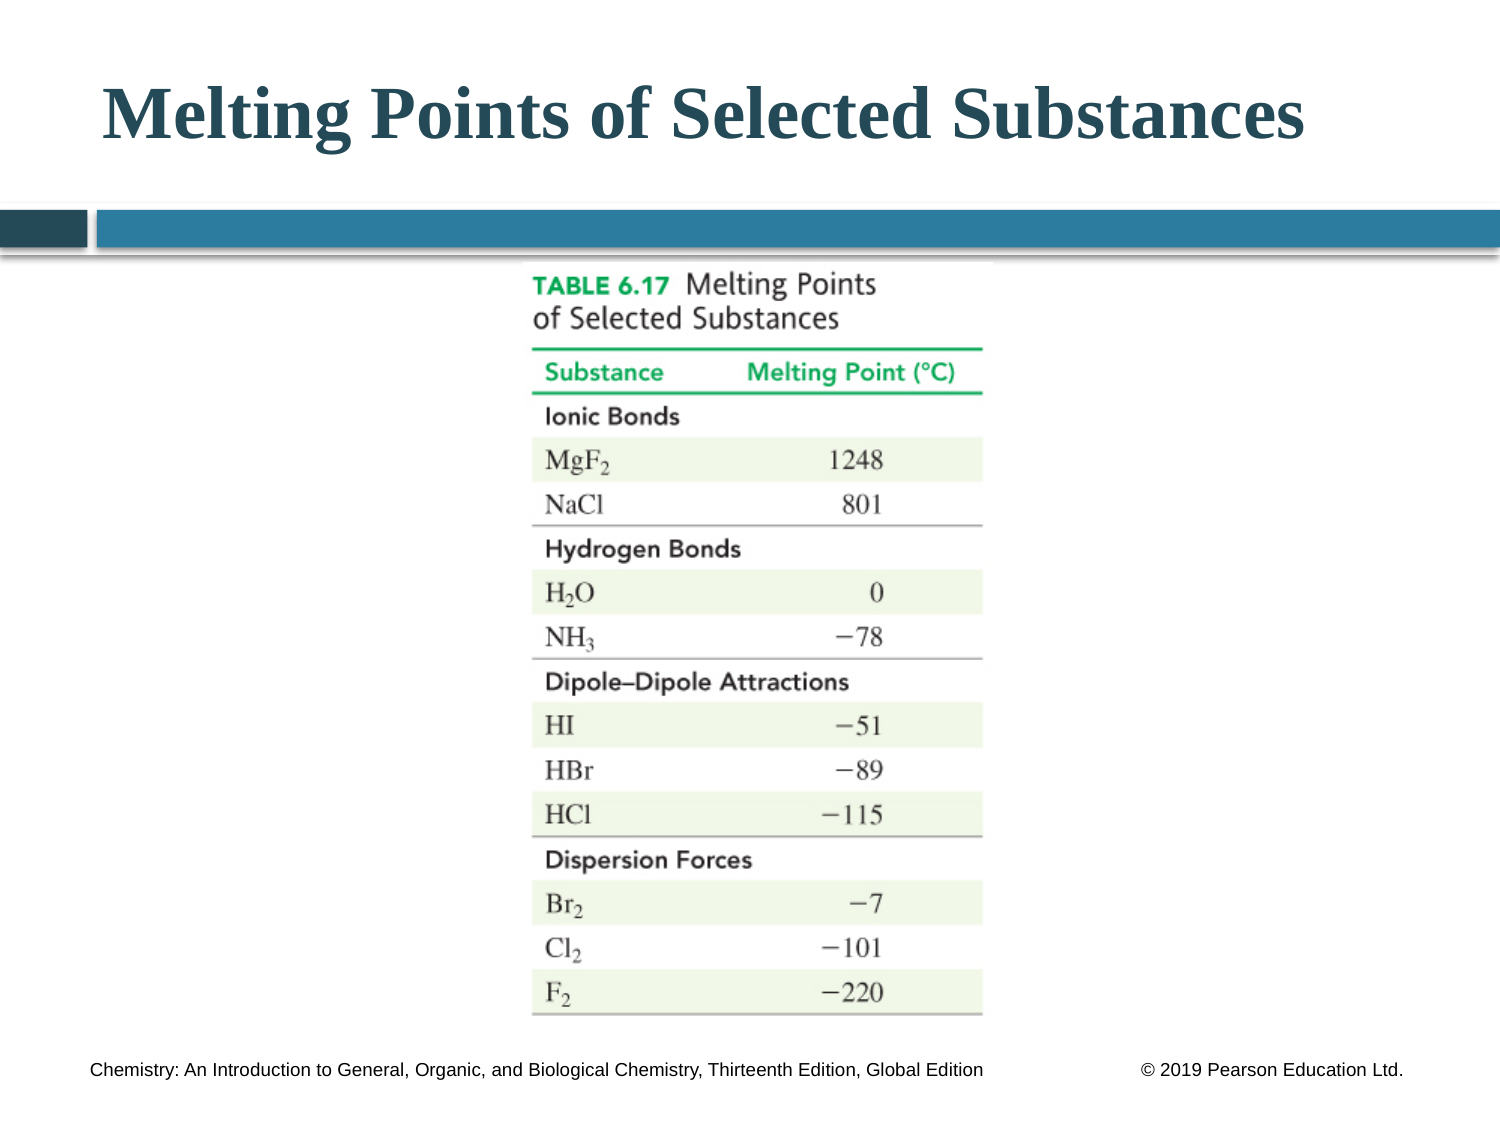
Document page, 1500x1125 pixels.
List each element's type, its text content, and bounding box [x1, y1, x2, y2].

picture [522, 262, 994, 1026]
title Melting Points of Selected Substances [87, 33, 1335, 184]
